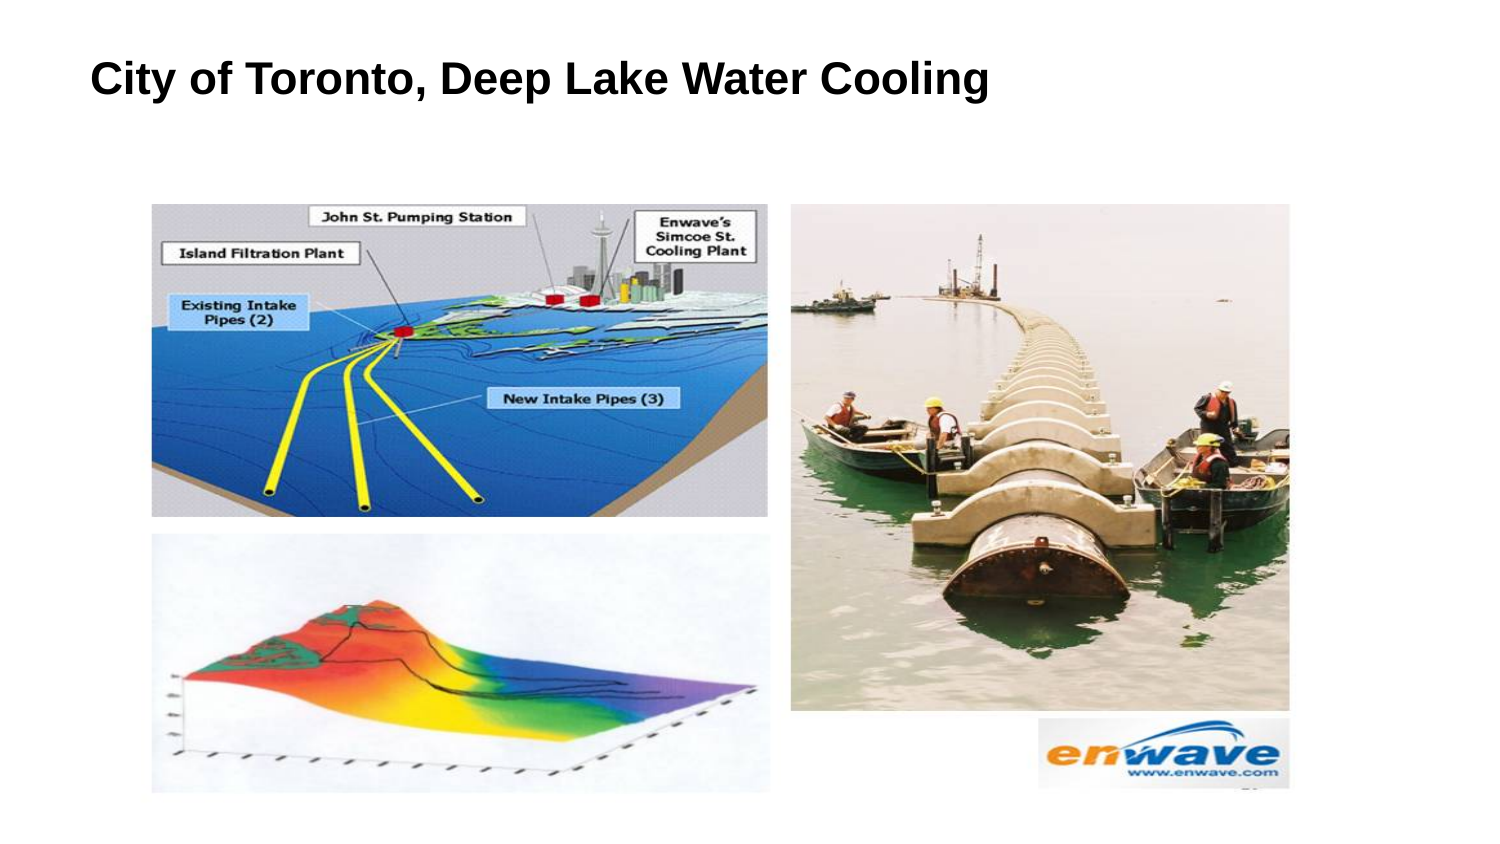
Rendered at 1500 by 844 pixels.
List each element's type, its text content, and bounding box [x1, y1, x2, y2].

picture [121, 204, 1358, 819]
title City of Toronto, Deep Lake Water Cooling [75, 33, 1425, 122]
